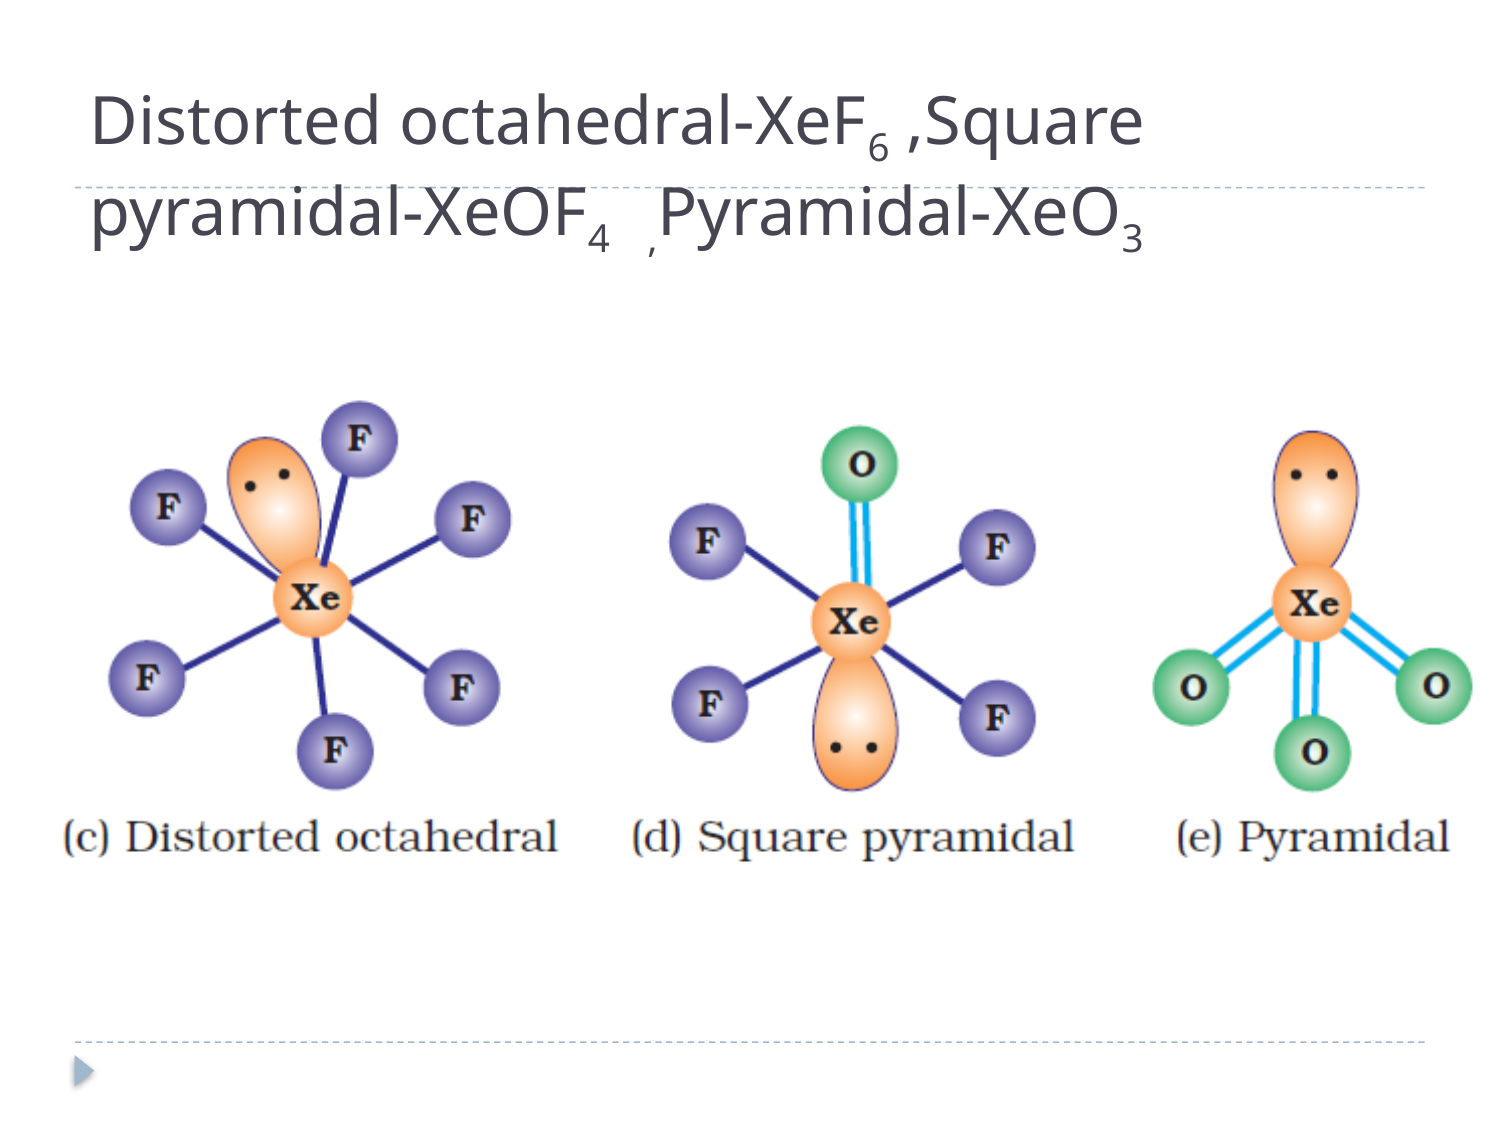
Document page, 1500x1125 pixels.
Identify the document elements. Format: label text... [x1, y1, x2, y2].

title Distorted octahedral-XeF6 ,Square pyramidal-XeOF4 ,Pyramidal-XeO3 [75, 45, 1425, 268]
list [4, 396, 1493, 870]
